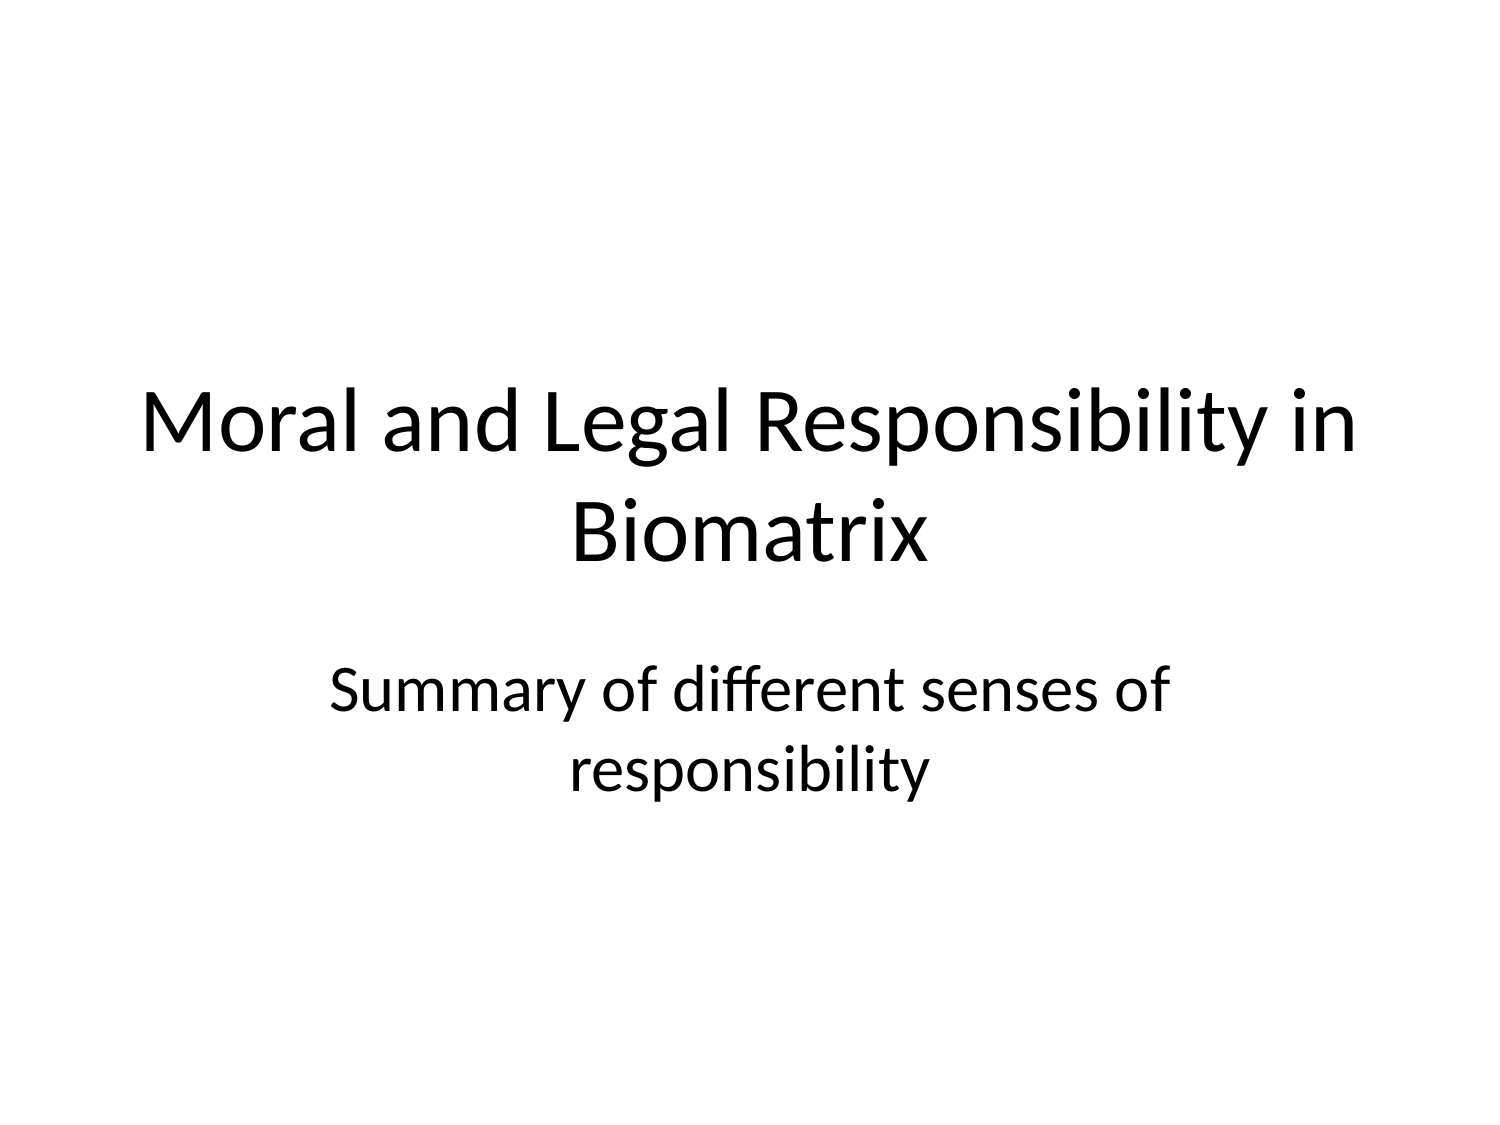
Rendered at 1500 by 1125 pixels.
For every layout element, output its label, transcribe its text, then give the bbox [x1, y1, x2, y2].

title Moral and Legal Responsibility in Biomatrix [112, 349, 1388, 591]
subtitle Summary of different senses of responsibility [225, 637, 1275, 925]
